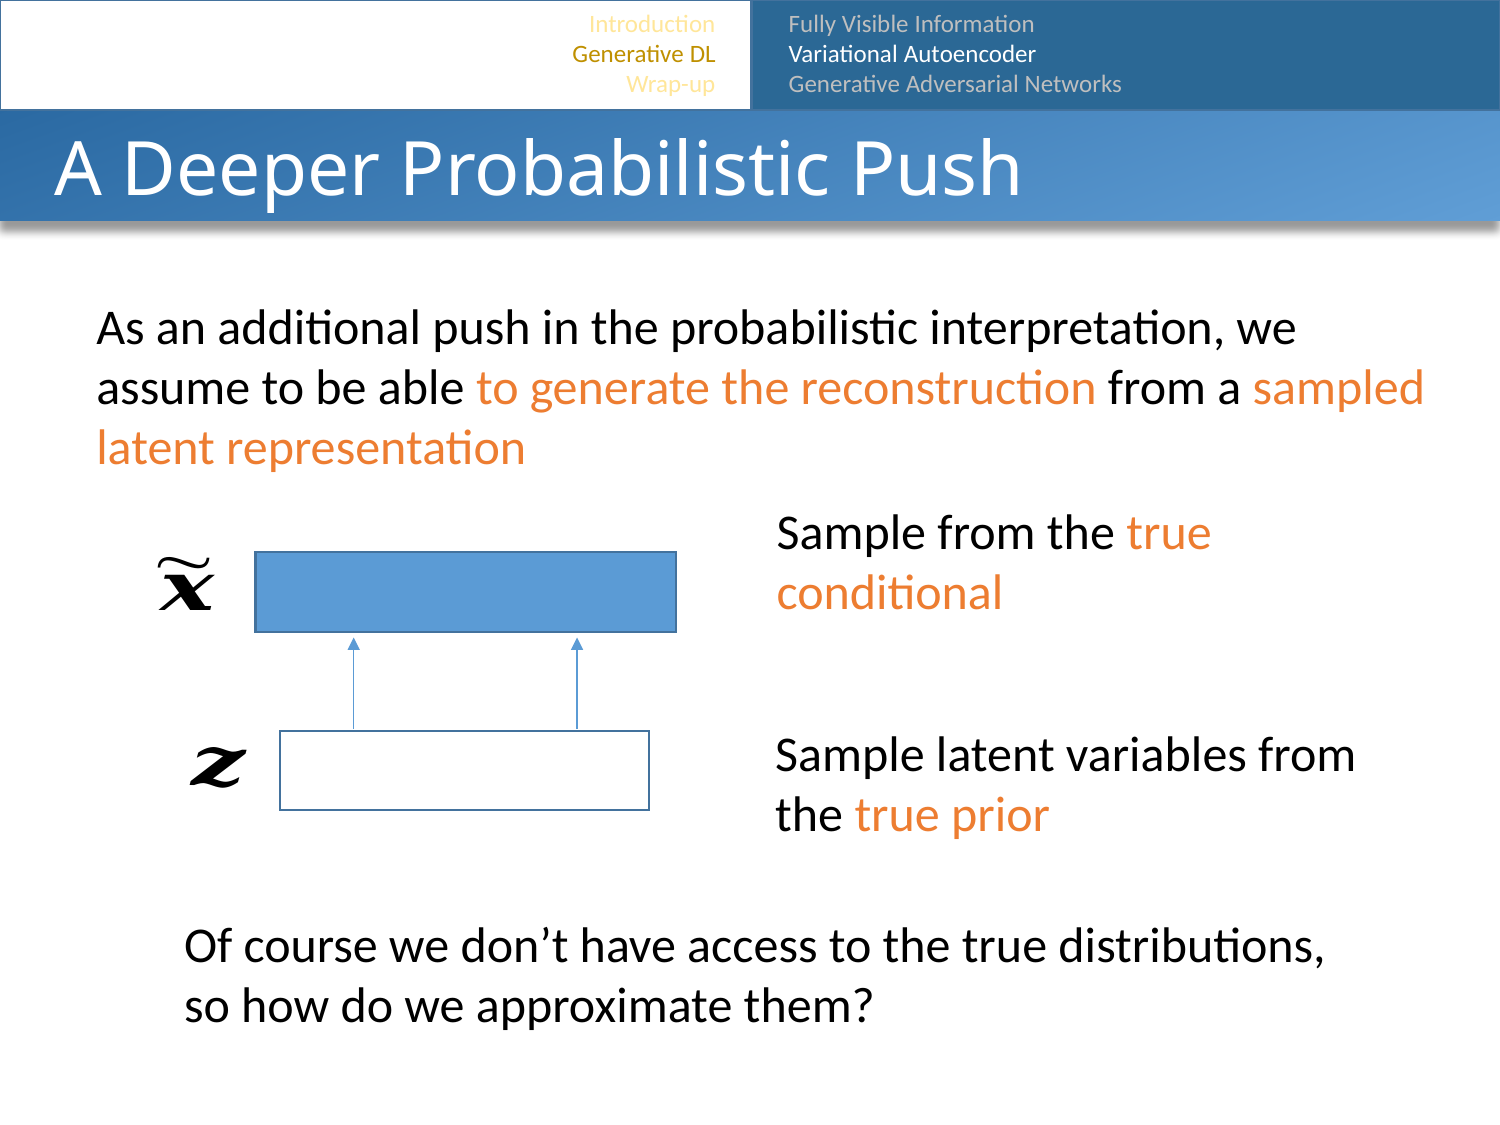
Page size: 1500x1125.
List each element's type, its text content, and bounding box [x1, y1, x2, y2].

text_box Introduction Generative DL Wrap-up [0, 0, 731, 105]
text_box As an additional push in the probabilistic interpretation, we assume to be able to generate the reconstruction from a sampled latent representation [81, 287, 1469, 483]
text_box Fully Visible Information Variational Autoencoder Generative Adversarial Networks [773, 0, 1500, 105]
text_box Of course we don’t have access to the true distributions, so how do we approximate them? [184, 912, 1374, 1033]
title A Deeper Probabilistic Push [39, 122, 1470, 221]
text_box [254, 551, 677, 633]
text_box [279, 730, 650, 811]
